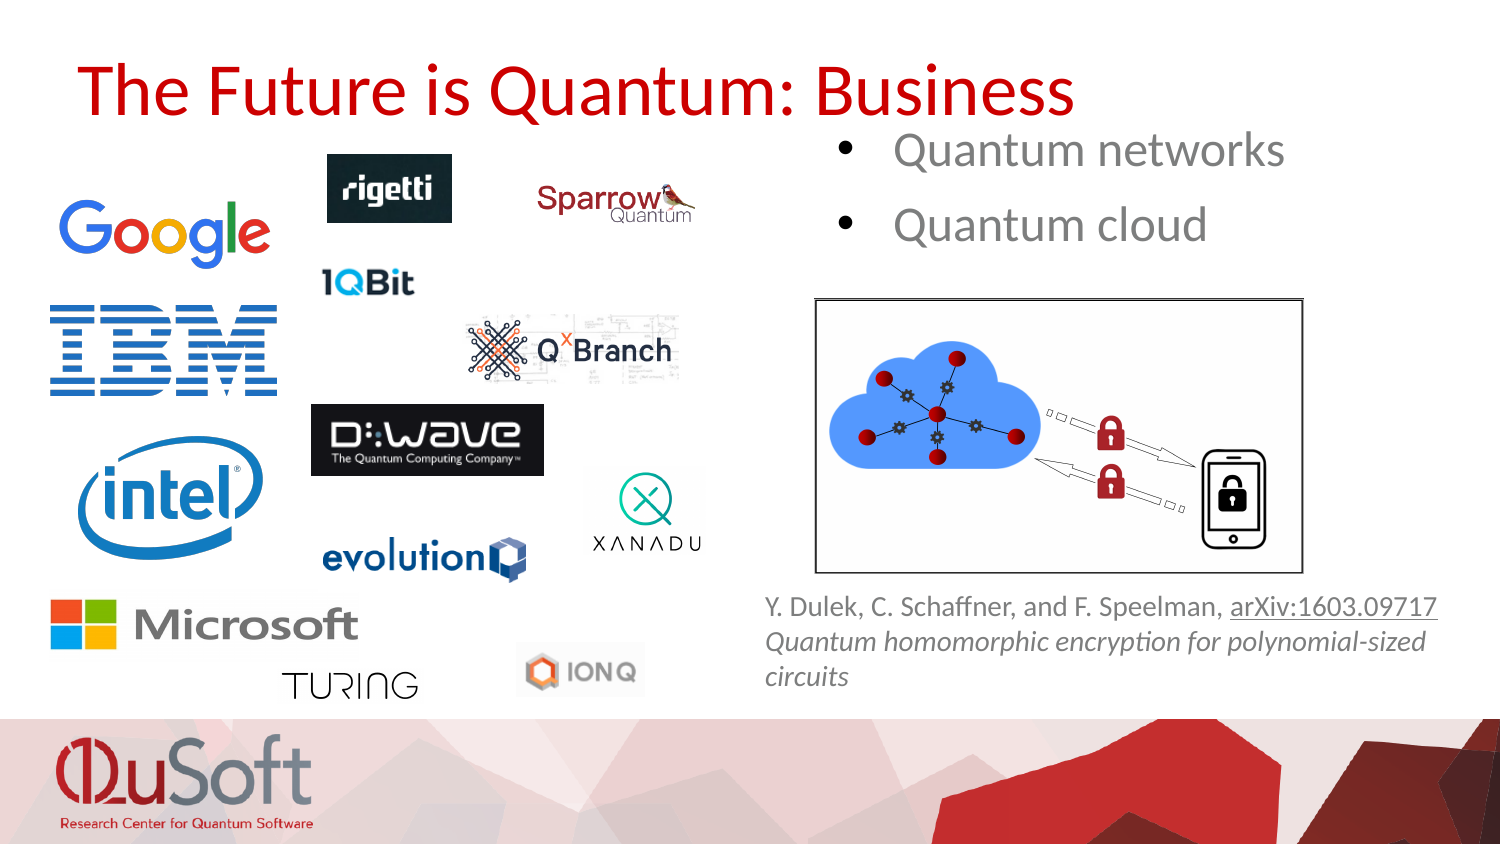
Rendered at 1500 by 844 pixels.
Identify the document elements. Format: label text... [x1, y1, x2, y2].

picture [462, 314, 679, 384]
picture [0, 719, 1500, 844]
picture [50, 305, 277, 397]
list Quantum networks Quantum cloud [821, 115, 1349, 320]
picture [277, 668, 424, 704]
title The Future is Quantum: Business [62, 9, 1356, 173]
picture [516, 642, 645, 697]
picture [534, 181, 701, 232]
picture [327, 154, 452, 223]
picture [583, 466, 706, 555]
picture [51, 186, 277, 281]
picture [310, 257, 428, 310]
picture [49, 526, 537, 662]
picture [813, 298, 1304, 574]
picture [78, 436, 264, 560]
text_box Y. Dulek, C. Schaffner, and F. Speelman, arXiv:1603.09717 Quantum homomorphic encryption for polynomial-sized circuits [749, 579, 1471, 683]
picture [311, 404, 545, 476]
